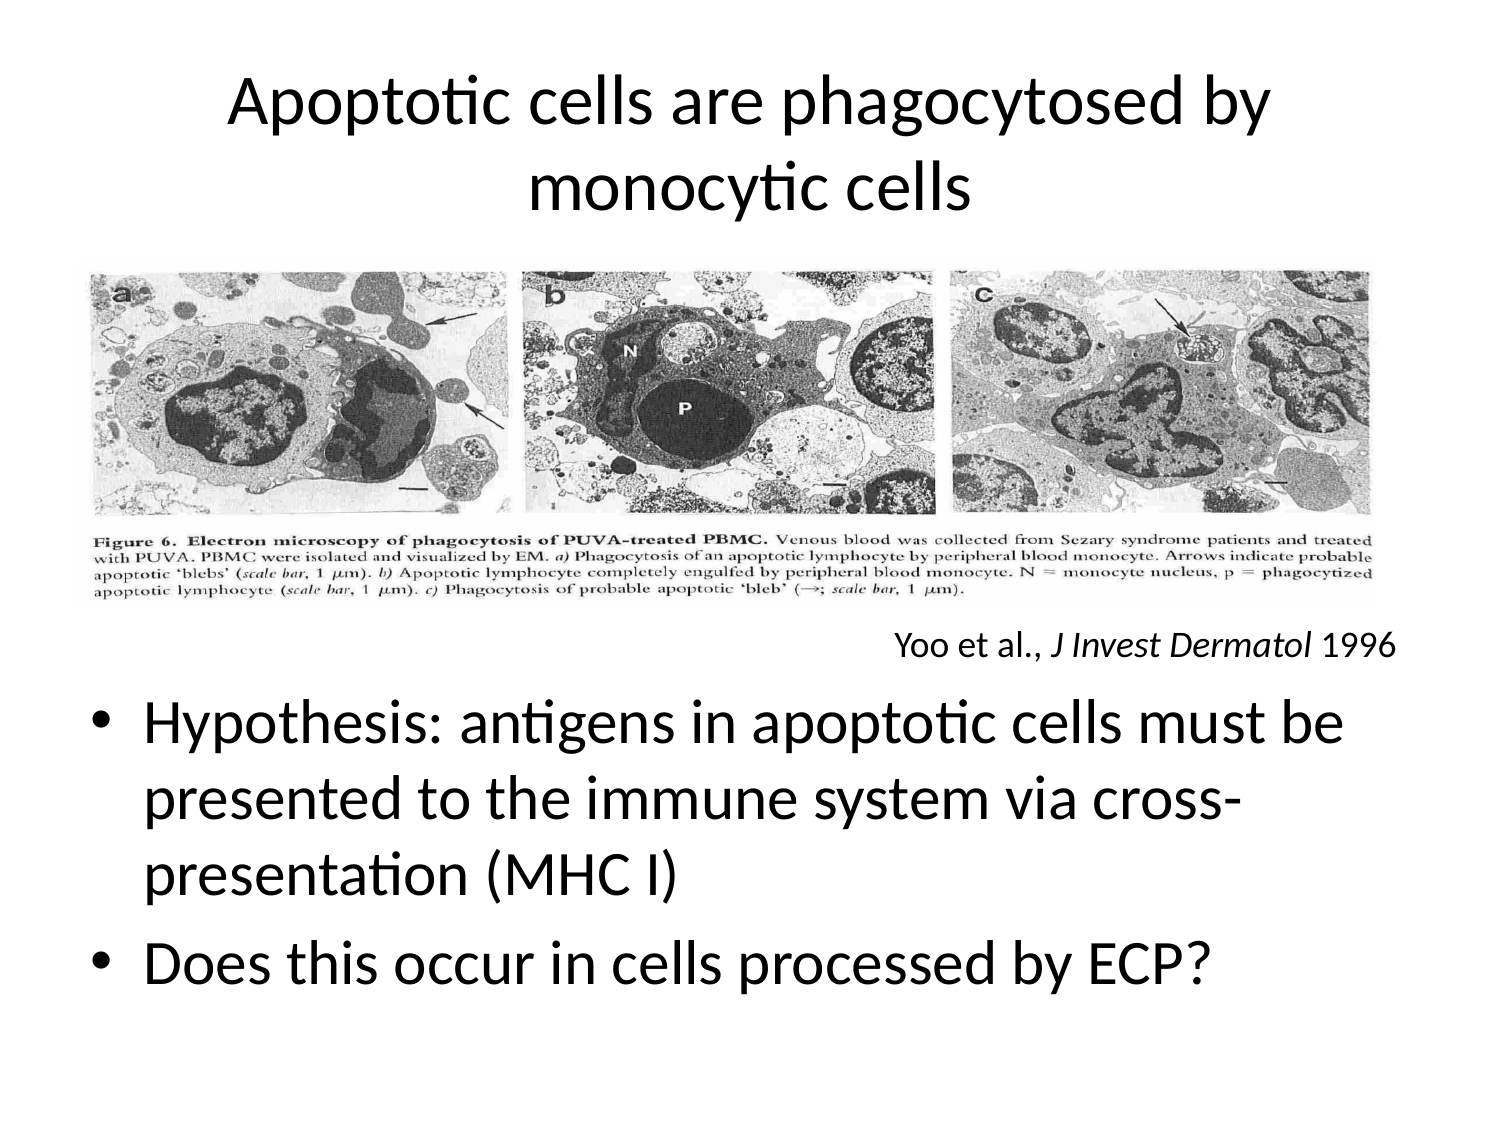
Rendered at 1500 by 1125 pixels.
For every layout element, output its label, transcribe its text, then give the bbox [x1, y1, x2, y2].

title Apoptotic cells are phagocytosed by monocytic cells [75, 45, 1425, 233]
picture [74, 262, 1378, 609]
text_box Yoo et al., J Invest Dermatol 1996 [879, 612, 1429, 673]
list Hypothesis: antigens in apoptotic cells must be presented to the immune system via cross-presentation (MHC I) Does this occur in cells processed by ECP? [75, 672, 1425, 1005]
